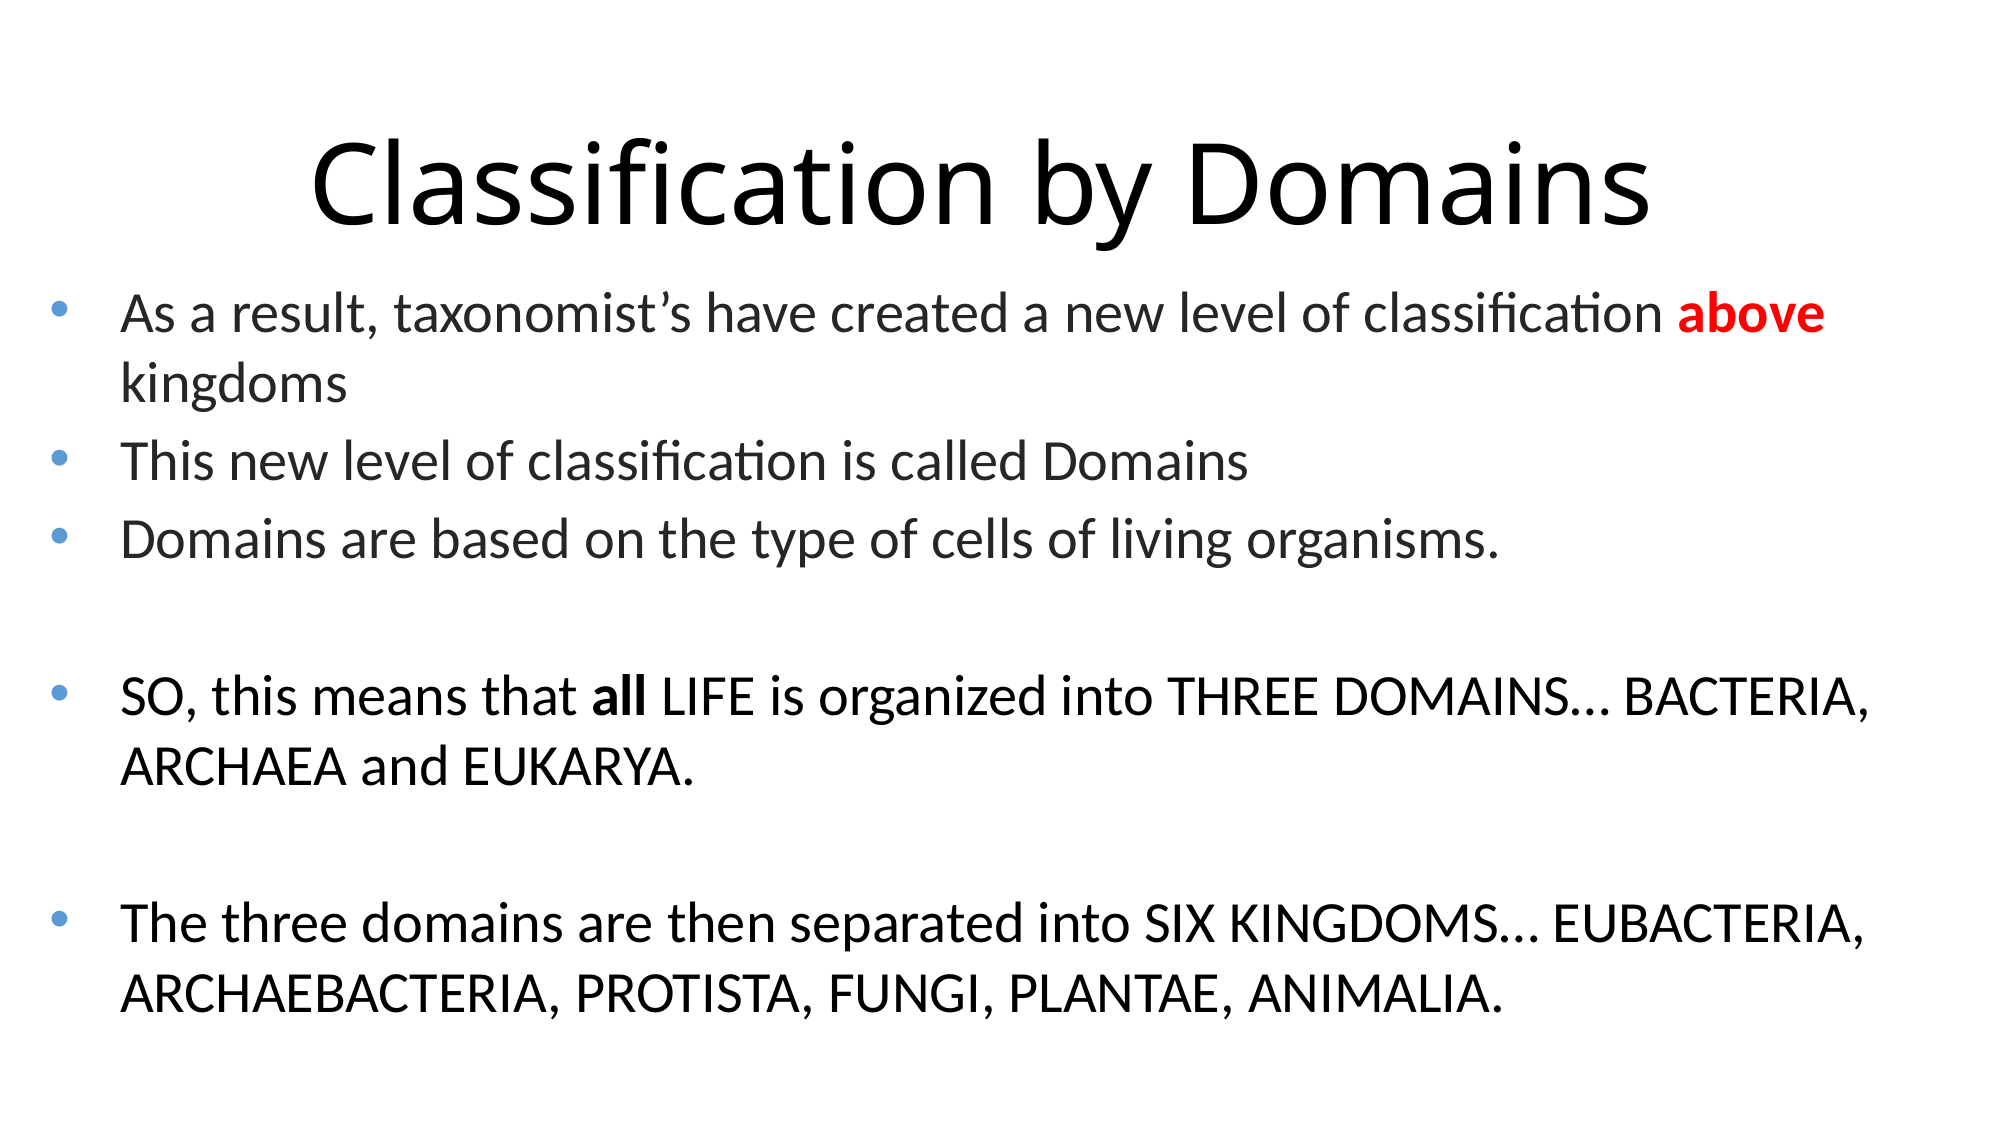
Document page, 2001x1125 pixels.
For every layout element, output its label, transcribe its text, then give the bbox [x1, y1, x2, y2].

title Classification by Domains [49, 93, 1914, 266]
list As a result, taxonomist’s have created a new level of classification above kingdoms This new level of classification is called Domains Domains are based on the type of cells of living organisms. SO, this means that all LIFE is organized into THREE DOMAINS… BACTERIA, ARCHAEA and EUKARYA. The three domains are then separated into SIX KINGDOMS… EUBACTERIA, ARCHAEBACTERIA, PROTISTA, FUNGI, PLANTAE, ANIMALIA. [34, 266, 1972, 928]
